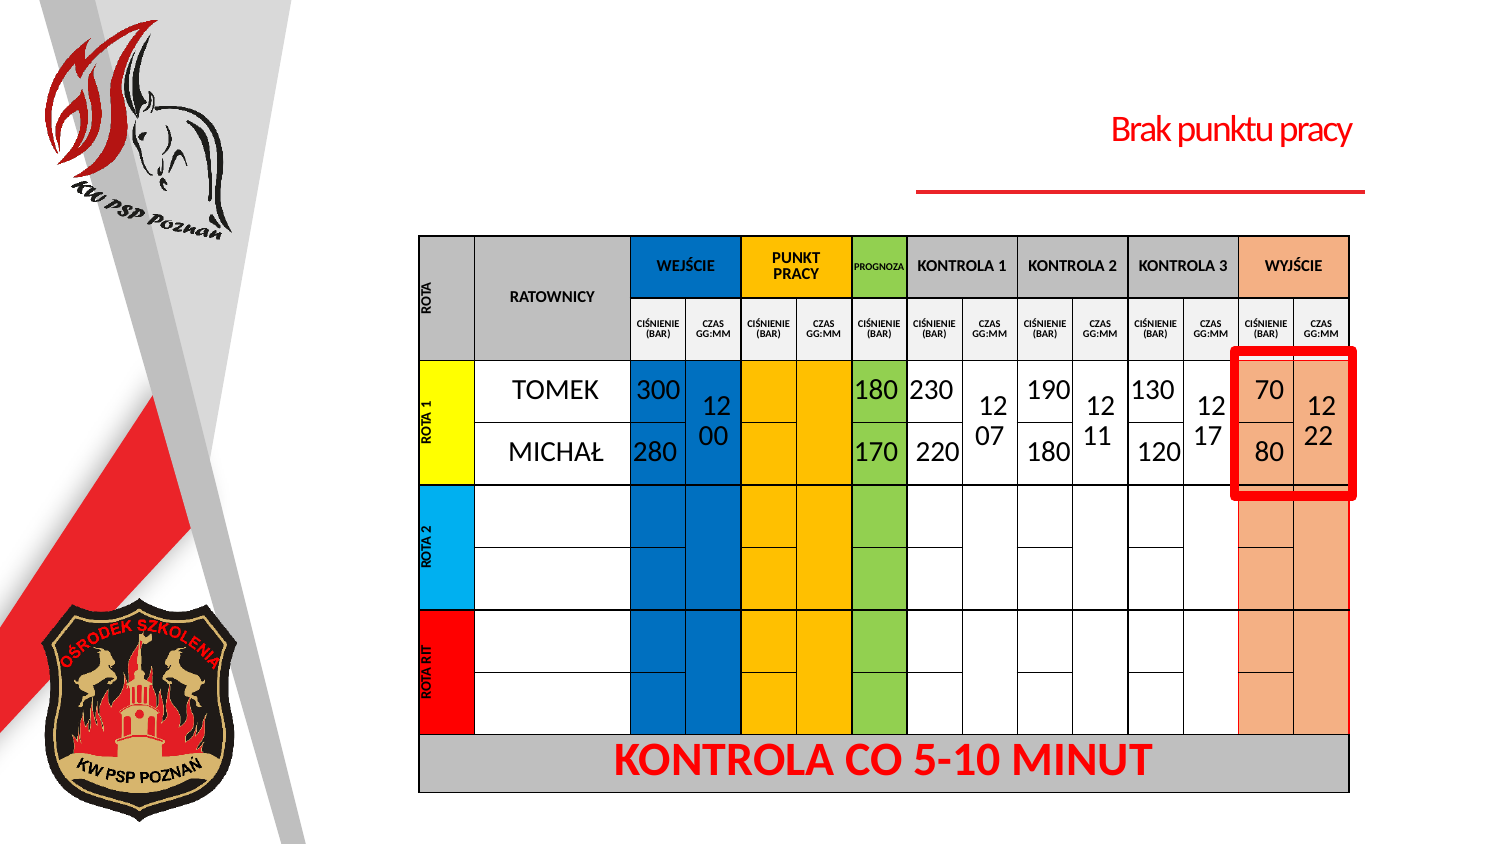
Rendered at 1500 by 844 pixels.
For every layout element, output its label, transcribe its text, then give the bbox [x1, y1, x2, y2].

table_header WEJŚCIE [631, 237, 740, 297]
table_cell [908, 486, 962, 547]
table_cell ROTA 1 [420, 361, 474, 484]
table_cell CZAS GG:MM [963, 299, 1017, 360]
table_cell [853, 548, 906, 609]
table_header PROGNOZA [853, 237, 906, 297]
table_cell [1018, 611, 1072, 672]
table_cell [475, 673, 630, 734]
table_cell CIŚNIENIE (BAR) [631, 299, 685, 360]
table_cell 12 00 [686, 361, 740, 484]
table_cell 12 07 [963, 361, 1017, 484]
table_cell [797, 611, 851, 734]
table_cell KONTROLA CO 5-10 MINUT [420, 735, 1348, 792]
table_cell 130 [1129, 361, 1183, 422]
table_cell [1184, 611, 1238, 734]
table_cell [1294, 611, 1348, 734]
table_cell [963, 486, 1017, 609]
table_cell CZAS GG:MM [1073, 299, 1127, 360]
table_cell [1294, 498, 1348, 609]
table_cell [686, 611, 740, 734]
table_cell [686, 486, 740, 609]
table_cell CIŚNIENIE (BAR) [1239, 299, 1293, 349]
table_header WYJŚCIE [1239, 237, 1348, 297]
table_cell [797, 486, 851, 609]
table_cell [742, 611, 796, 672]
table_cell [475, 611, 630, 672]
table_header KONTROLA 2 [1018, 237, 1127, 297]
table_cell [631, 486, 685, 547]
table_cell CIŚNIENIE (BAR) [742, 299, 796, 360]
table_cell [1018, 673, 1072, 734]
table_cell [742, 423, 796, 484]
table_cell CZAS GG:MM [1294, 299, 1348, 349]
table_cell [1184, 486, 1238, 609]
table_cell 220 [908, 423, 962, 484]
table_cell [631, 673, 685, 734]
table_cell CZAS GG:MM [686, 299, 740, 360]
picture [40, 598, 237, 822]
table_cell [908, 611, 962, 672]
table_cell 12 11 [1073, 361, 1127, 484]
table_cell [742, 361, 796, 422]
table_cell [1018, 486, 1072, 547]
picture [45, 19, 232, 241]
table_cell [475, 548, 630, 609]
table_cell [853, 673, 906, 734]
table_cell CIŚNIENIE (BAR) [1018, 299, 1072, 360]
table_cell 230 [908, 361, 962, 422]
table_cell 170 [853, 423, 906, 484]
table_cell [475, 486, 630, 547]
table_cell ROTA RIT [420, 611, 474, 734]
table_cell [742, 548, 796, 609]
table_cell 120 [1129, 423, 1183, 484]
table_cell [742, 486, 796, 547]
table_cell ROTA 2 [420, 486, 474, 609]
table_cell [1073, 486, 1127, 609]
table_cell [1129, 673, 1183, 734]
table_cell 180 [853, 361, 906, 422]
text_box [1232, 349, 1355, 498]
table_cell [797, 361, 851, 484]
table_cell [1129, 611, 1183, 672]
table_cell [1073, 611, 1127, 734]
table_cell [1239, 673, 1293, 734]
table_cell 300 [631, 361, 685, 422]
table_cell [1129, 486, 1183, 547]
table_header RATOWNICY [475, 237, 630, 360]
table_cell [631, 611, 685, 672]
table_cell [742, 673, 796, 734]
table_cell [908, 548, 962, 609]
table_cell CIŚNIENIE (BAR) [853, 299, 906, 360]
table_cell MICHAŁ [475, 423, 630, 484]
table_cell CZAS GG:MM [797, 299, 851, 360]
table_cell 180 [1018, 423, 1072, 484]
table_header KONTROLA 3 [1129, 237, 1238, 297]
table_cell [853, 611, 906, 672]
table_cell [1239, 611, 1293, 672]
table_cell CIŚNIENIE (BAR) [908, 299, 962, 360]
table_cell CZAS GG:MM [1184, 299, 1238, 360]
table_cell [963, 611, 1017, 734]
table_cell [1129, 548, 1183, 609]
table_cell 280 [631, 423, 685, 484]
table_cell [853, 486, 906, 547]
table_cell [631, 548, 685, 609]
table_cell [1239, 548, 1293, 609]
table_cell 190 [1018, 361, 1072, 422]
table_cell [1018, 548, 1072, 609]
table_header PUNKT PRACY [742, 237, 851, 297]
table_header KONTROLA 1 [908, 237, 1017, 297]
table_cell 12 17 [1184, 361, 1232, 484]
table_header ROTA [420, 237, 474, 360]
table_cell CIŚNIENIE (BAR) [1129, 299, 1183, 360]
table_cell [908, 673, 962, 734]
table_cell TOMEK [475, 361, 630, 422]
list Brak punktu pracy [490, 96, 1369, 164]
table_cell [1239, 498, 1293, 547]
